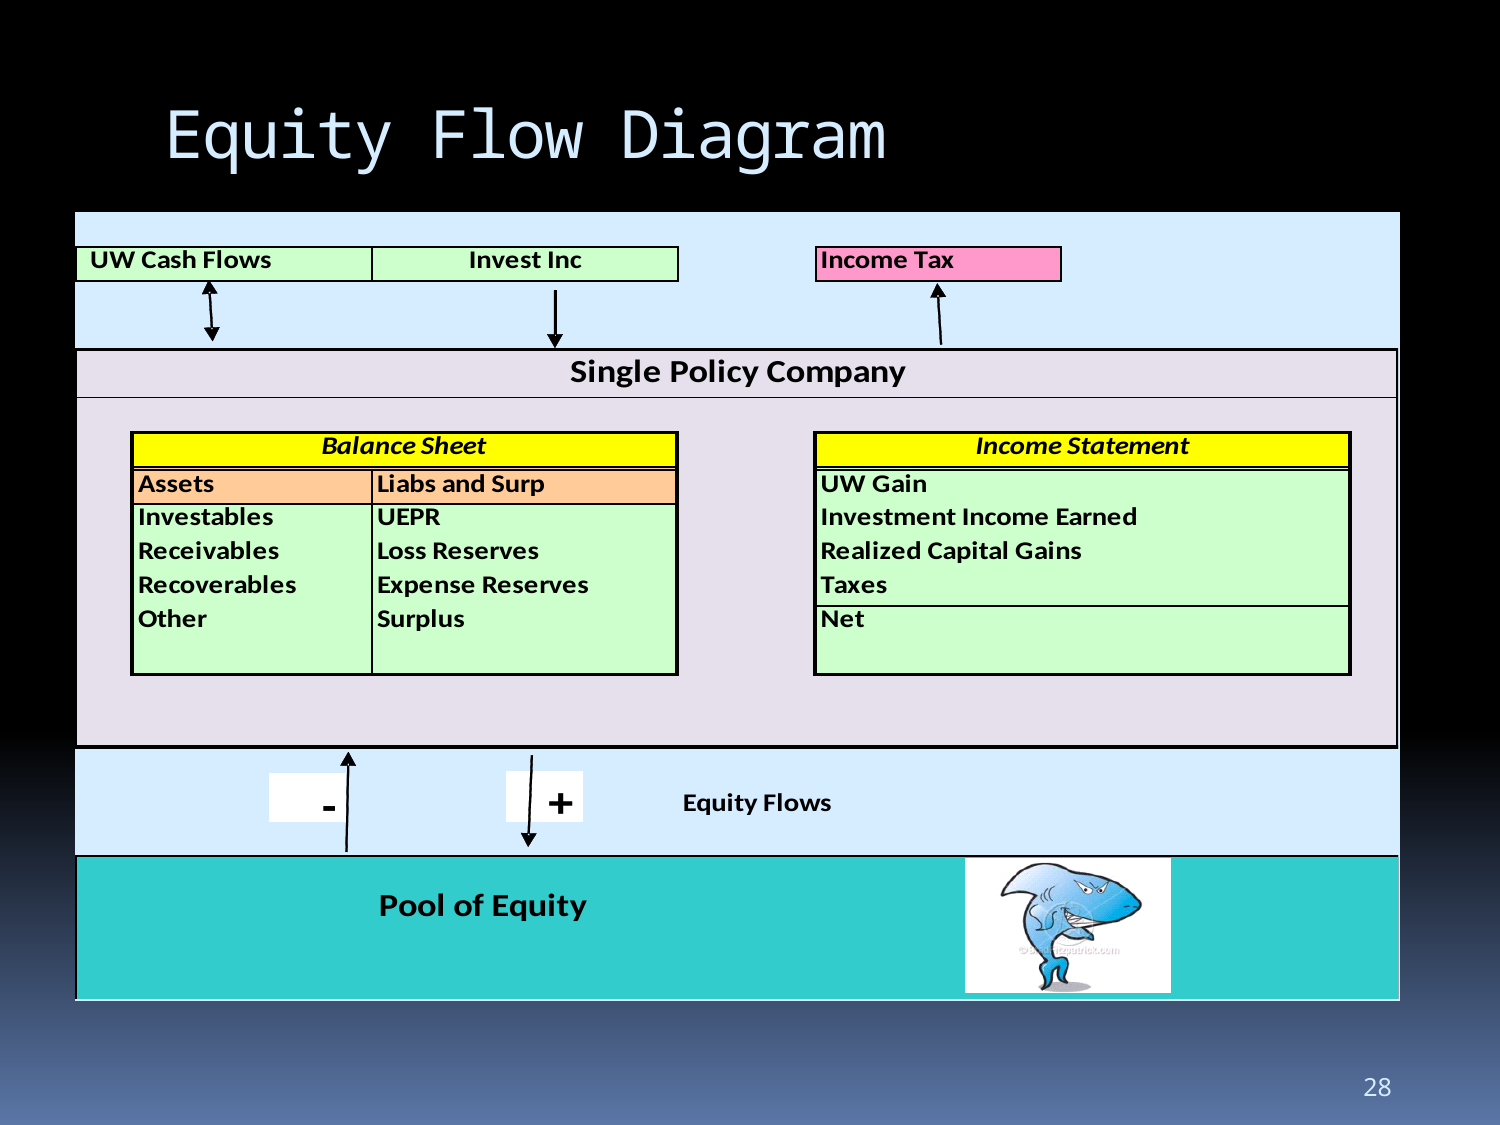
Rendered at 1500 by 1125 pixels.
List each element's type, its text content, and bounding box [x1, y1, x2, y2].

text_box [74, 211, 1401, 1002]
slide_number 28 [1348, 1052, 1437, 1113]
title Equity Flow Diagram [150, 83, 1425, 234]
